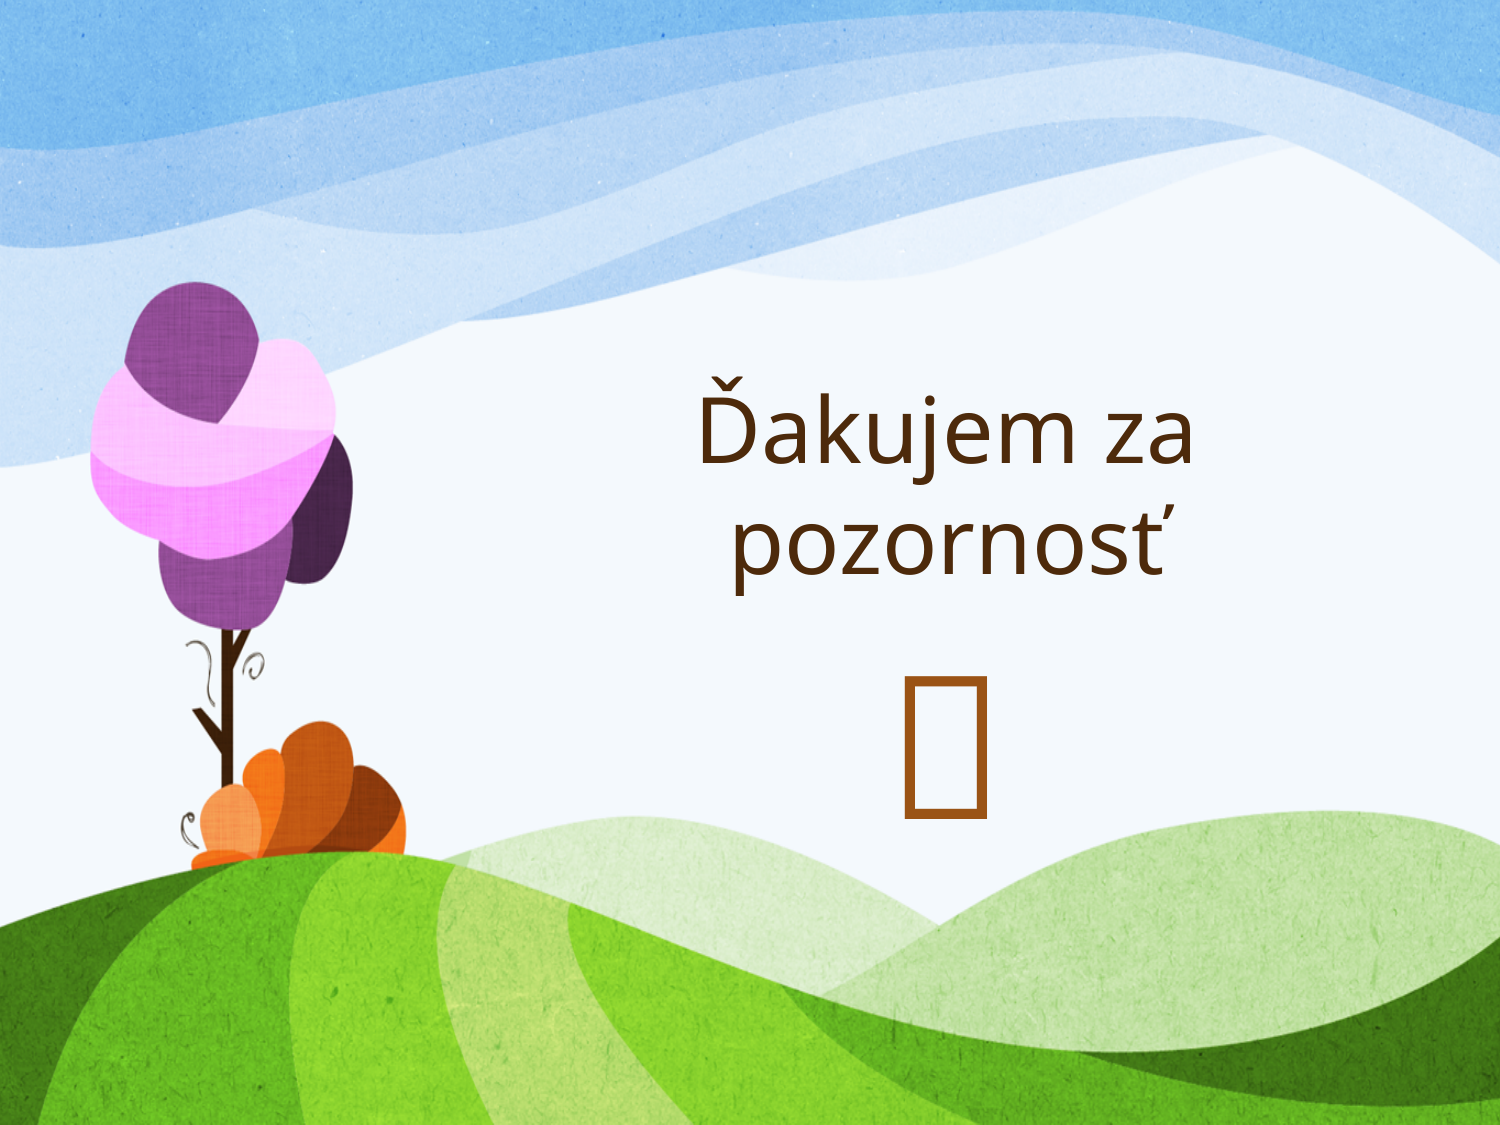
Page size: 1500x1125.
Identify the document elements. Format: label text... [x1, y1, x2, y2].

title Ďakujem za pozornosť [524, 299, 1369, 600]
picture [0, 0, 1500, 1125]
list  [524, 612, 1369, 763]
